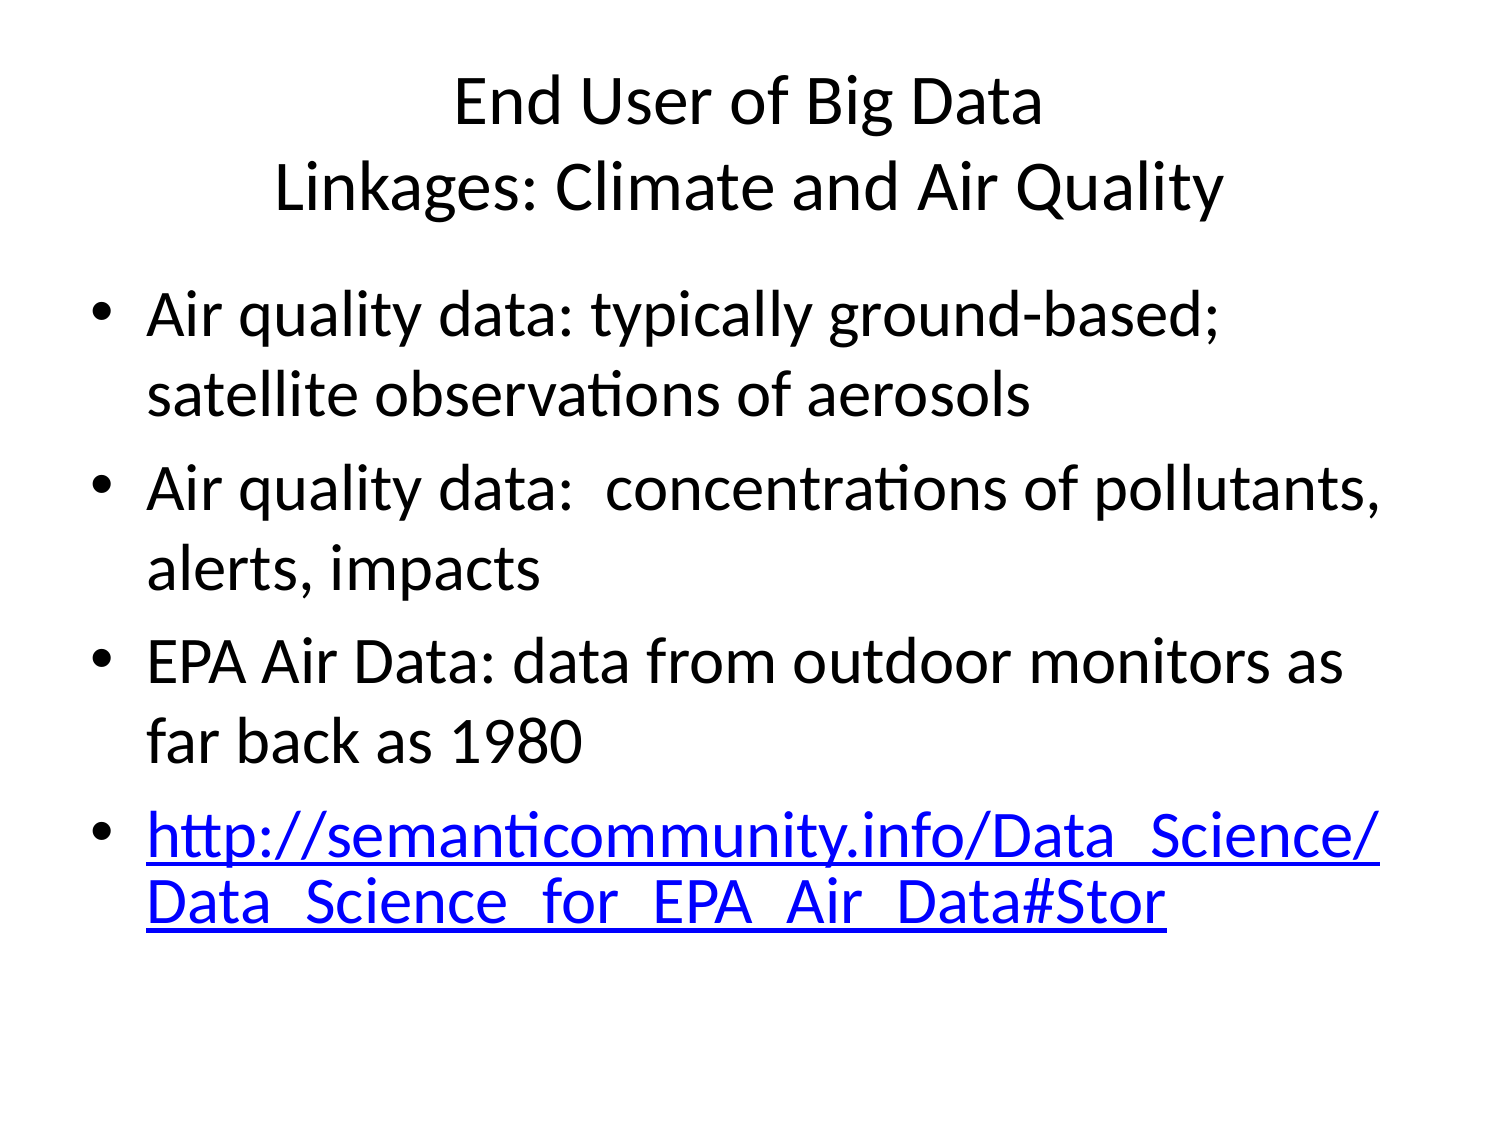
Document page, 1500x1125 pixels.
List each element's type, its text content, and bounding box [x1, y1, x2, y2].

title End User of Big Data Linkages: Climate and Air Quality [75, 45, 1425, 233]
list Air quality data: typically ground-based; satellite observations of aerosols Air quality data: concentrations of pollutants, alerts, impacts EPA Air Data: data from outdoor monitors as far back as 1980 http://semanticommunity.info/Data_Science/Data_Science_for_EPA_Air_Data#Stor [75, 262, 1425, 1005]
